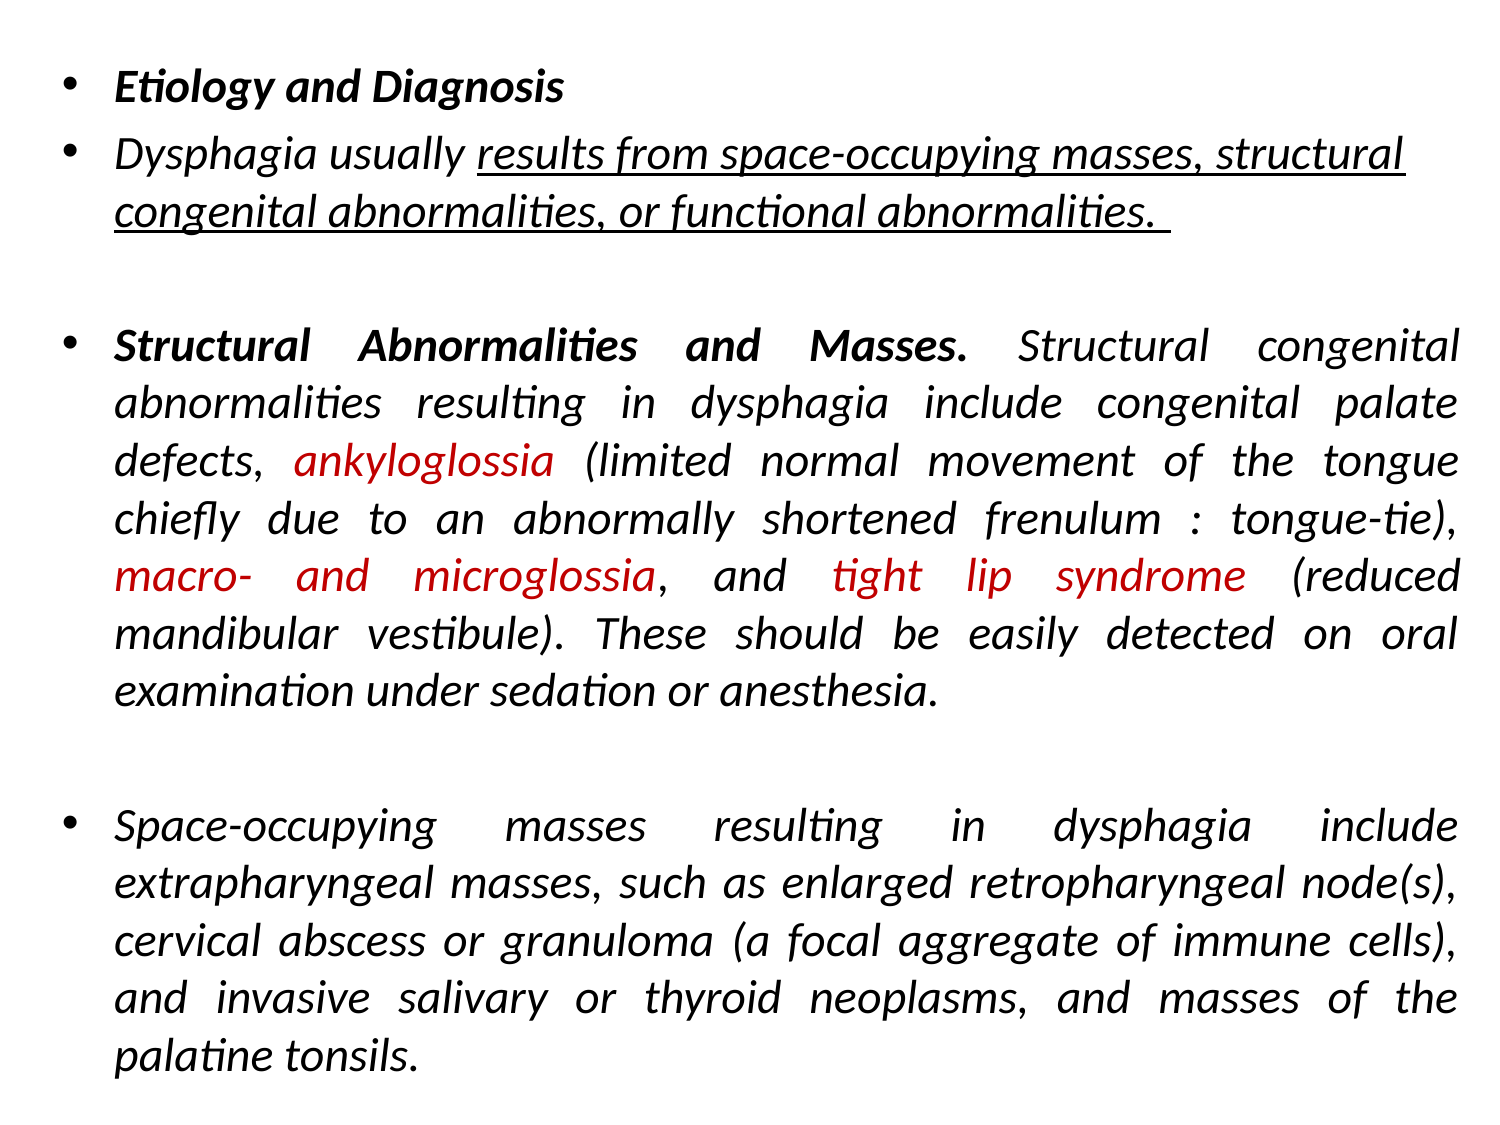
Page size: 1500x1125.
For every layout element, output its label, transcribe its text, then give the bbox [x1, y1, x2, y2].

list Etiology and Diagnosis Dysphagia usually results from space-occupying masses, structural congenital abnormalities, or functional abnormalities. Structural Abnormalities and Masses. Structural congenital abnormalities resulting in dysphagia include congenital palate defects, ankyloglossia (limited normal movement of the tongue chiefly due to an abnormally shortened frenulum : tongue-tie), macro- and microglossia, and tight lip syndrome (reduced mandibular vestibule). These should be easily detected on oral examination under sedation or anesthesia. Space-occupying masses resulting in dysphagia include extrapharyngeal masses, such as enlarged retropharyngeal node(s), cervical abscess or granuloma (a focal aggregate of immune cells), and invasive salivary or thyroid neoplasms, and masses of the palatine tonsils. [46, 46, 1477, 1090]
